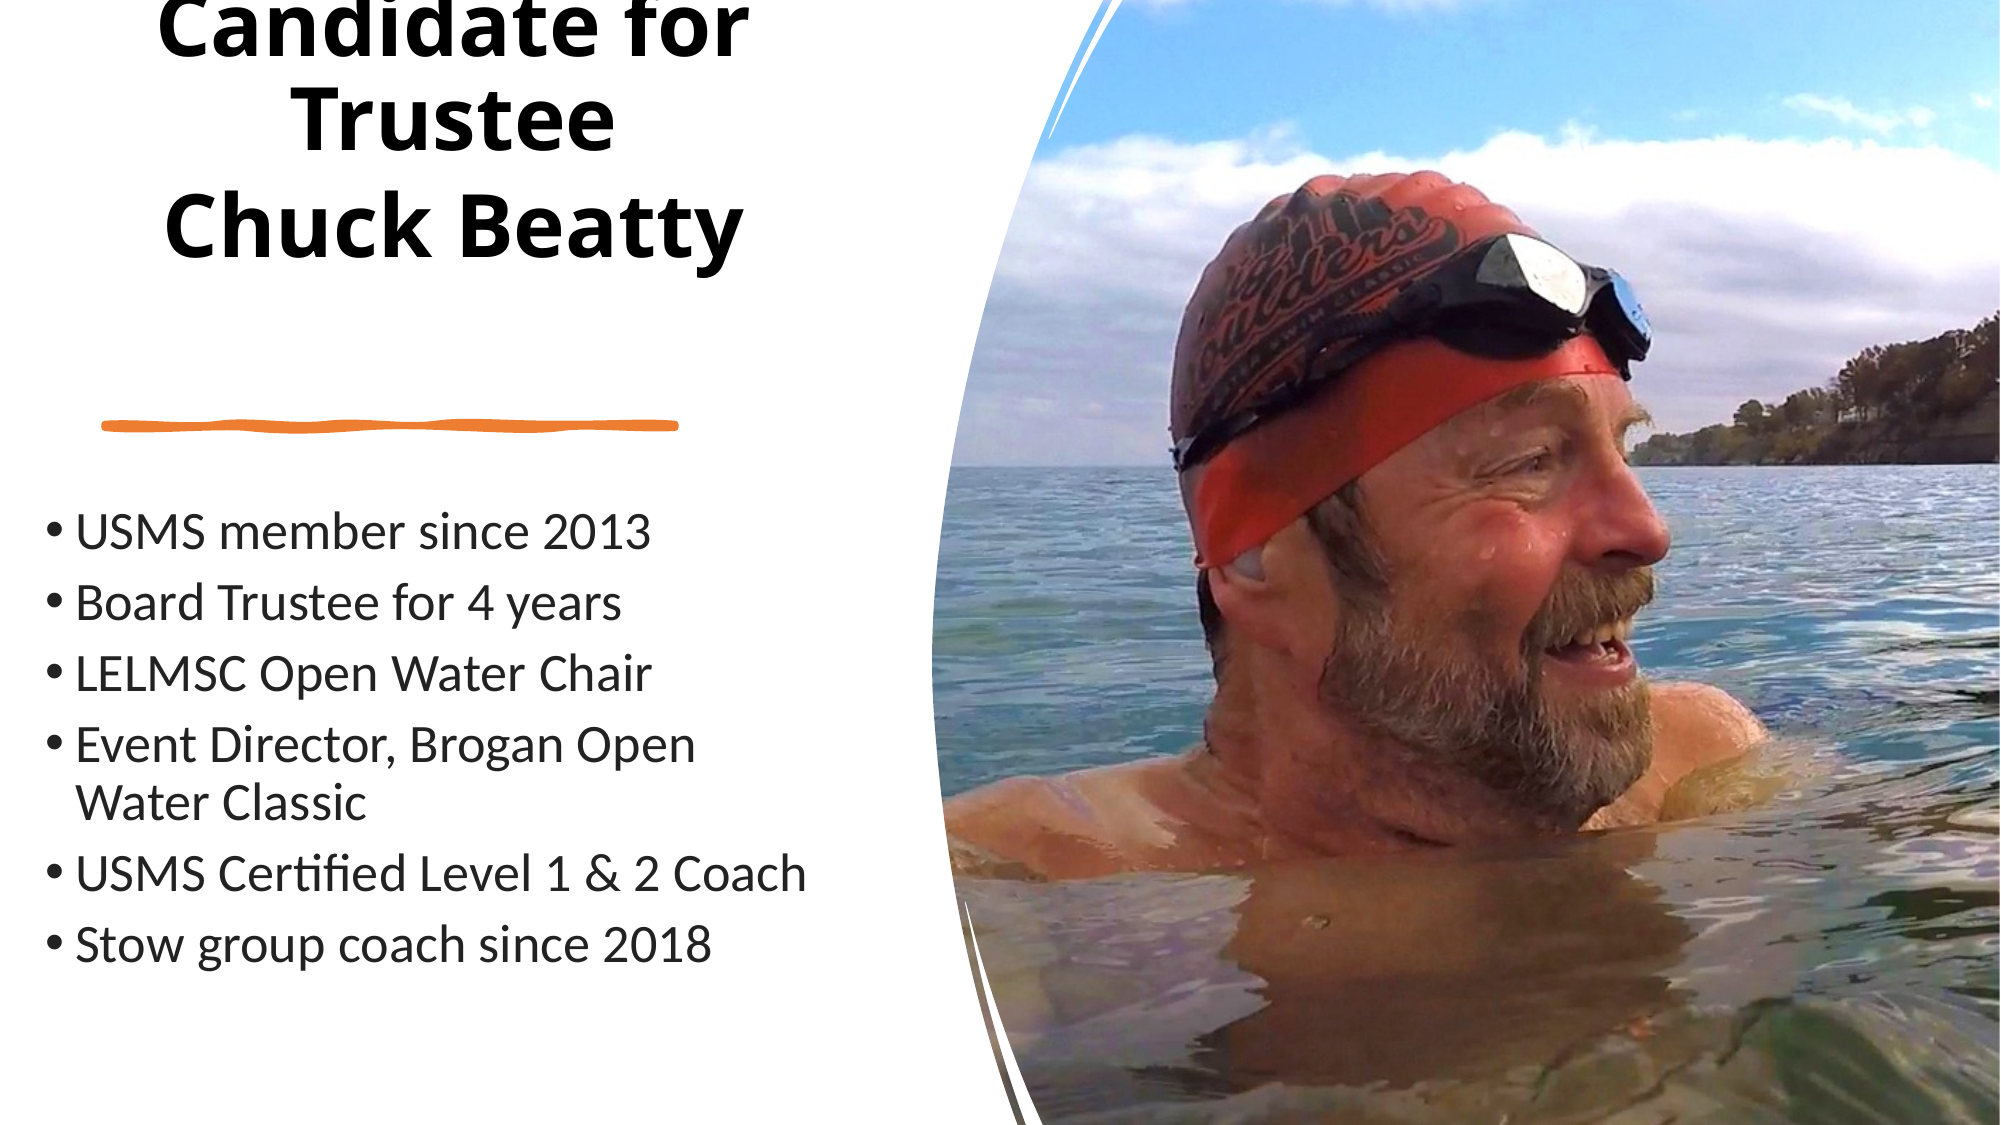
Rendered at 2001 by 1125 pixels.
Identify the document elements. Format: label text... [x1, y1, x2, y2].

picture [932, 0, 2000, 1125]
text_box Candidate for Trustee Chuck Beatty [60, 89, 847, 284]
text_box [103, 421, 676, 431]
text_box [0, 0, 932, 1125]
text_box USMS member since 2013 Board Trustee for 4 years LELMSC Open Water Chair Event Director, Brogan Open Water Classic USMS Certified Level 1 & 2 Coach Stow group coach since 2018 [29, 494, 932, 1125]
